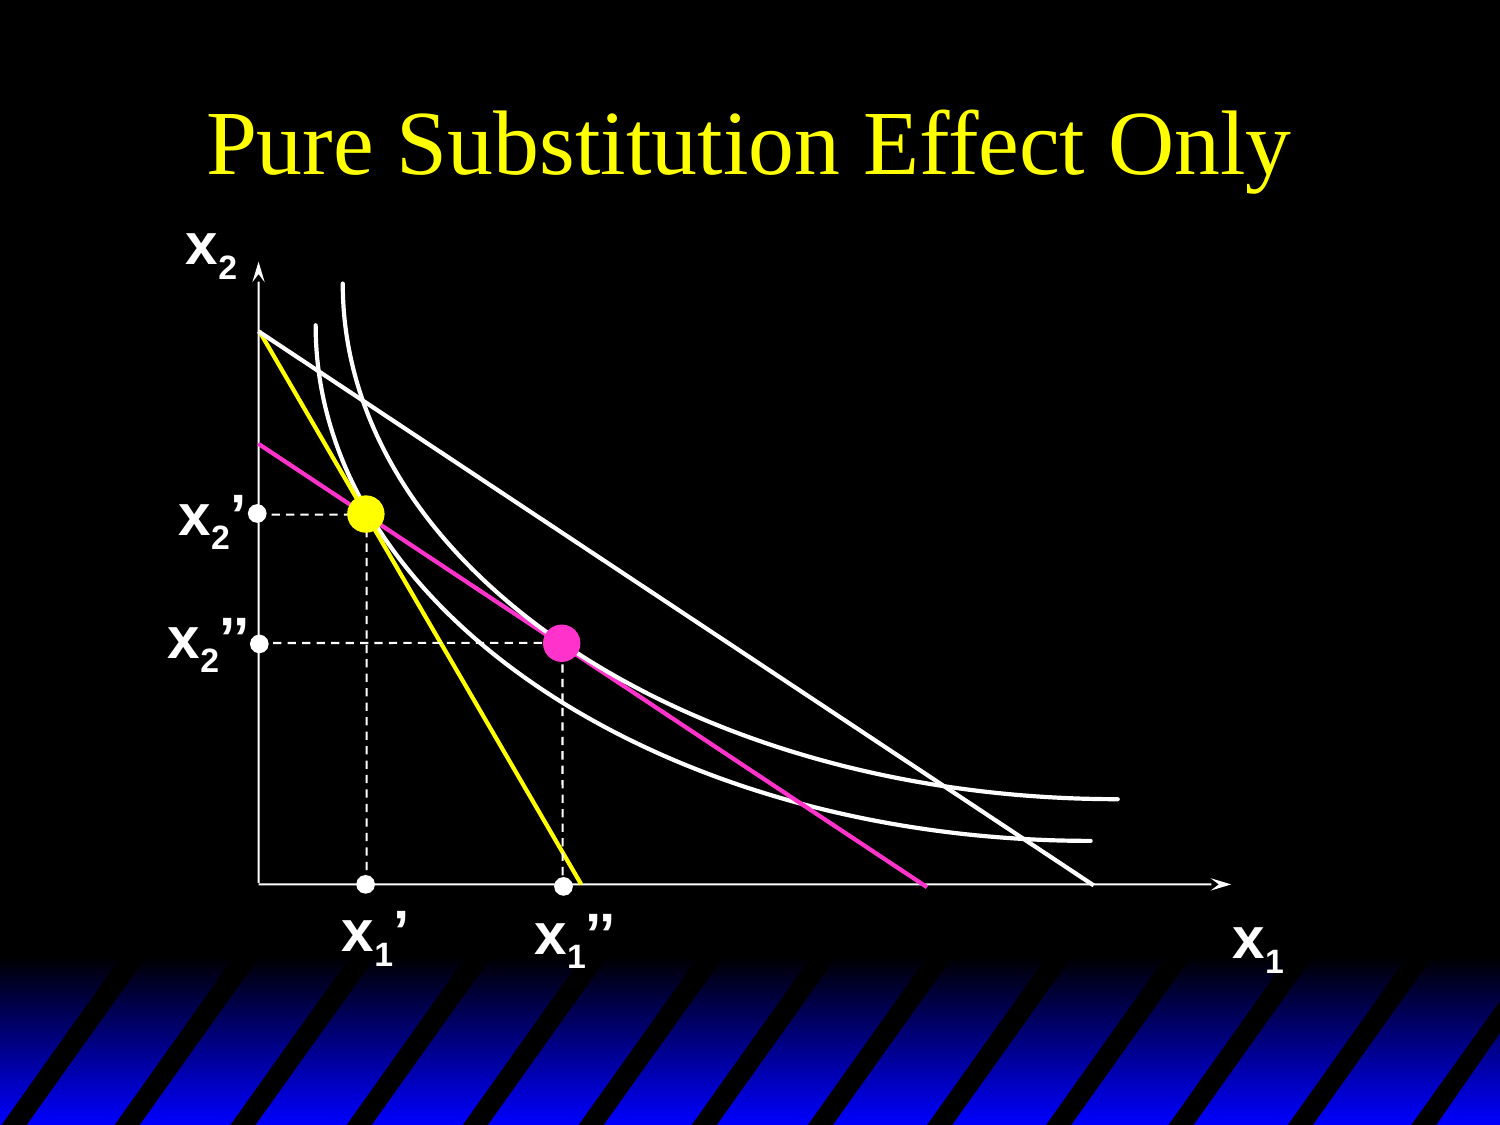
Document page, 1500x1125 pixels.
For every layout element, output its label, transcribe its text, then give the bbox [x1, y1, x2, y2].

text_box [265, 636, 269, 652]
title Pure Substitution Effect Only [112, 37, 1388, 238]
text_box [542, 624, 581, 663]
text_box [356, 874, 376, 885]
text_box [315, 325, 1091, 841]
text_box x1’’ [519, 888, 632, 984]
text_box x2 [170, 199, 253, 294]
text_box [253, 261, 265, 283]
text_box [347, 495, 385, 533]
text_box x2’’ [152, 592, 265, 688]
text_box [554, 877, 573, 888]
text_box [262, 505, 267, 522]
text_box x1 [1217, 892, 1300, 988]
text_box x1’ [326, 885, 425, 981]
text_box [342, 283, 1118, 800]
text_box [1210, 878, 1232, 891]
text_box x2’ [163, 469, 262, 564]
